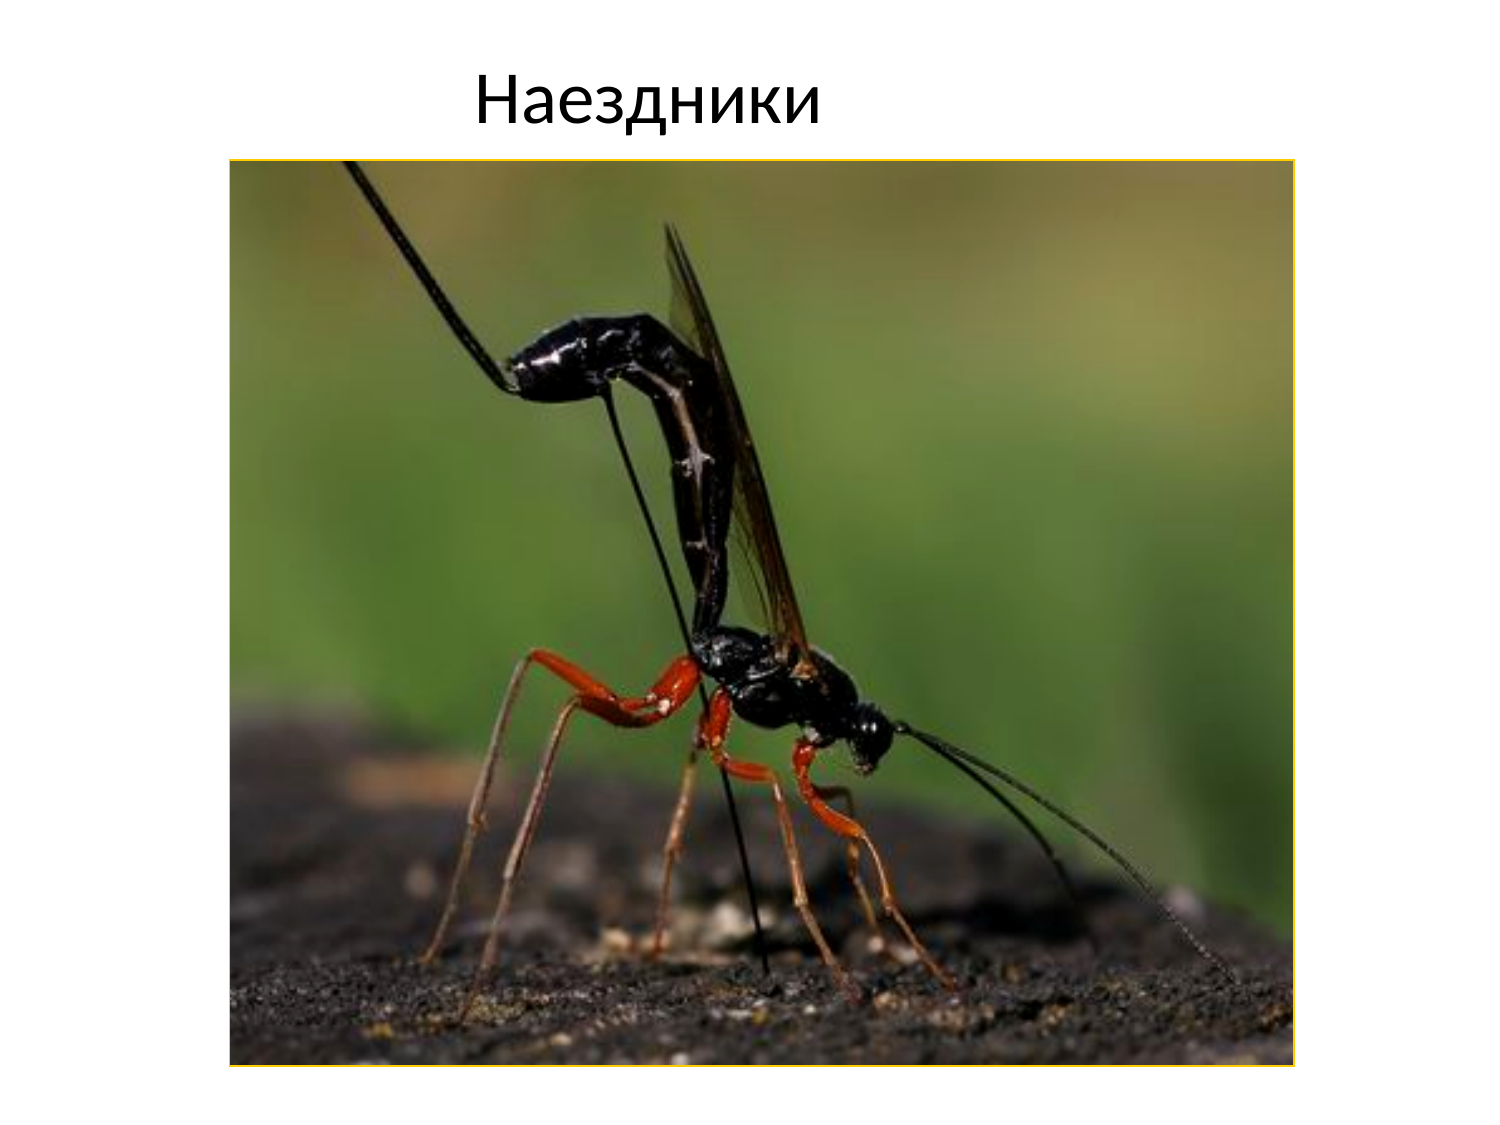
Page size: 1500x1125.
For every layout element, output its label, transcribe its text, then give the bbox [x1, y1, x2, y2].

picture [229, 160, 1294, 1066]
title Наездники [35, 37, 1263, 149]
